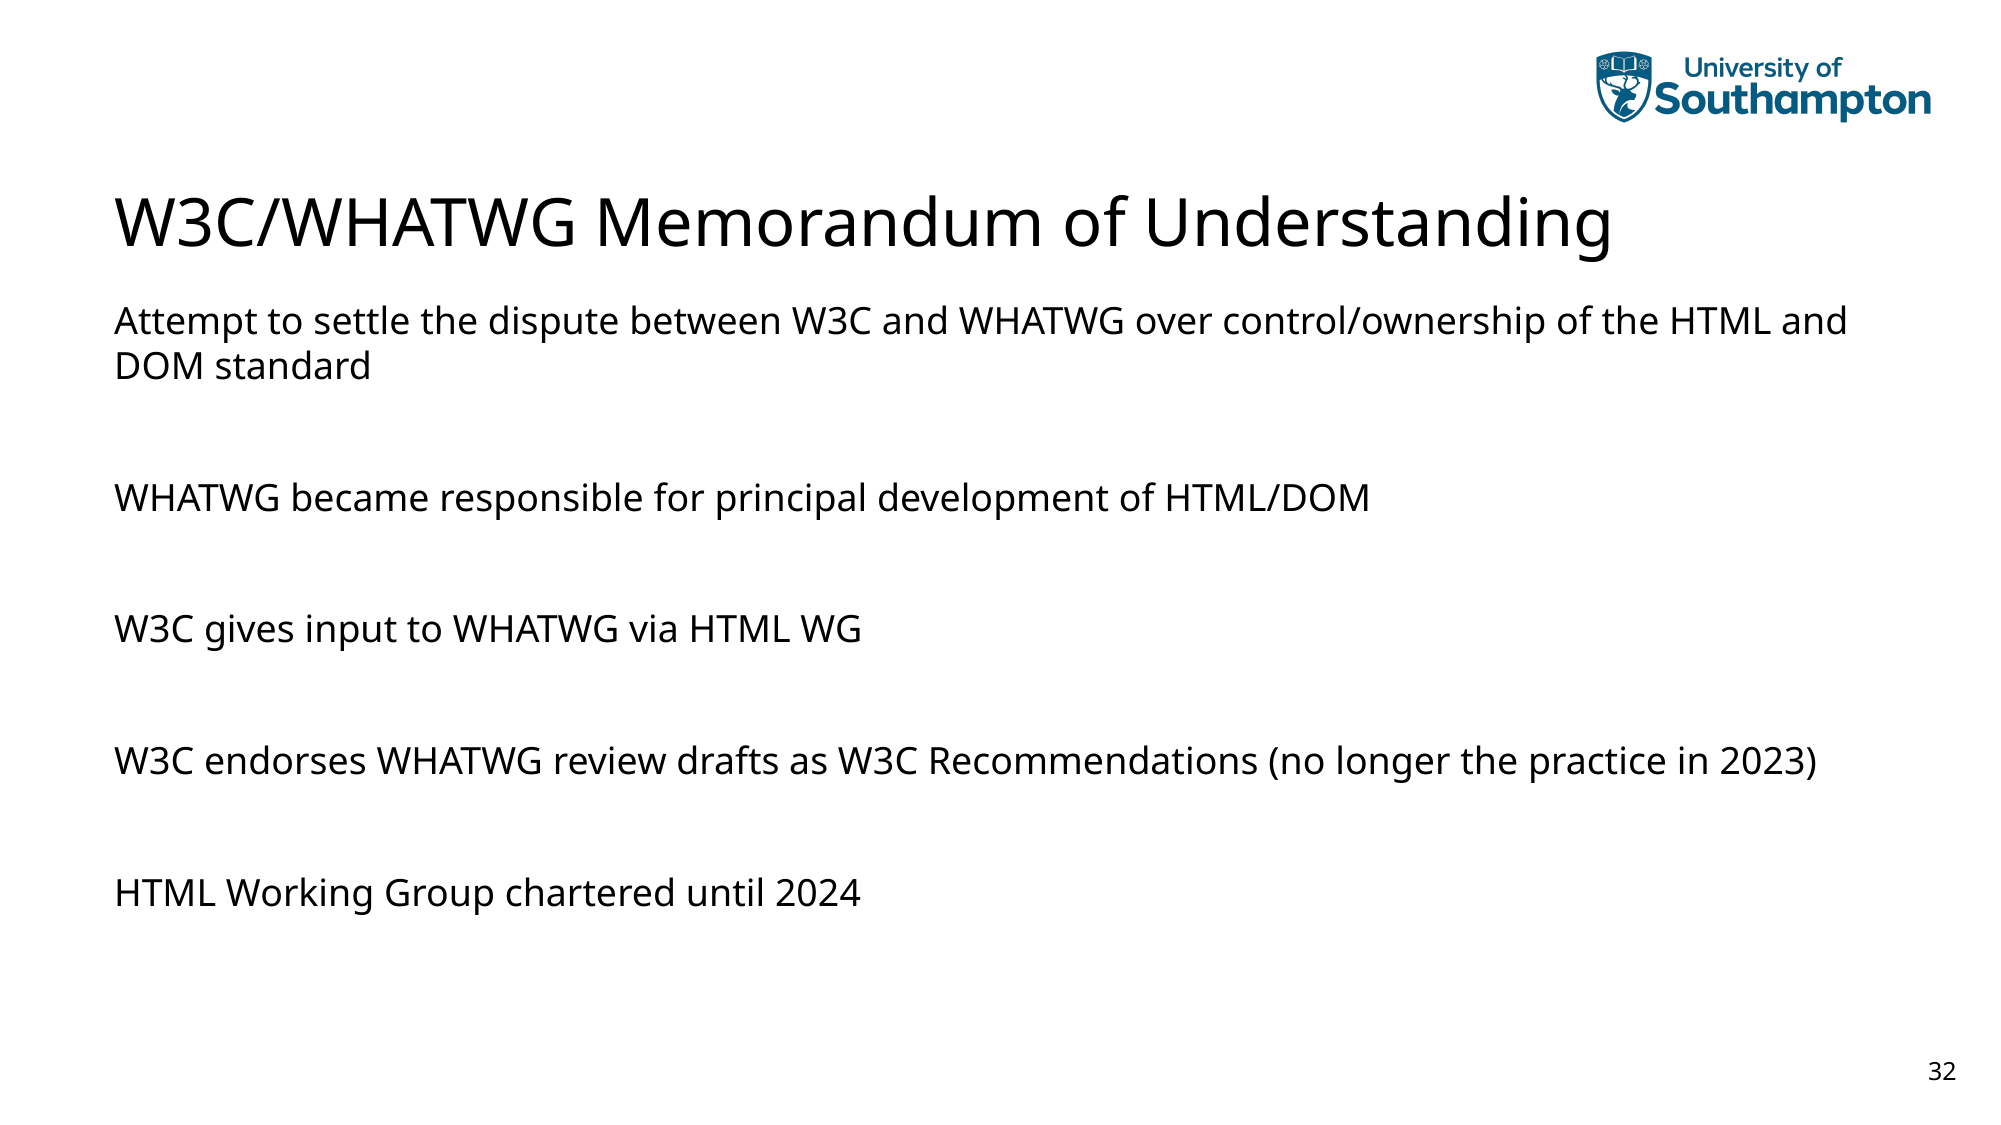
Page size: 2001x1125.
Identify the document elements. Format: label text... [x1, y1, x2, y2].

list Attempt to settle the dispute between W3C and WHATWG over control/ownership of the HTML and DOM standard WHATWG became responsible for principal development of HTML/DOM W3C gives input to WHATWG via HTML WG W3C endorses WHATWG review drafts as W3C Recommendations (no longer the practice in 2023) HTML Working Group chartered until 2024 [102, 290, 1898, 1024]
picture [1600, 80, 1617, 111]
picture [1626, 78, 1648, 111]
picture [1823, 97, 1830, 113]
picture [1890, 97, 1900, 108]
title W3C/WHATWG Memorandum of Understanding [102, 113, 1898, 268]
picture [1782, 97, 1791, 108]
picture [1607, 76, 1624, 88]
picture [1758, 97, 1766, 113]
picture [1689, 97, 1698, 108]
picture [1527, 0, 2000, 220]
picture [1847, 97, 1857, 108]
picture [1730, 97, 1736, 113]
picture [1808, 97, 1815, 113]
picture [1626, 76, 1636, 88]
